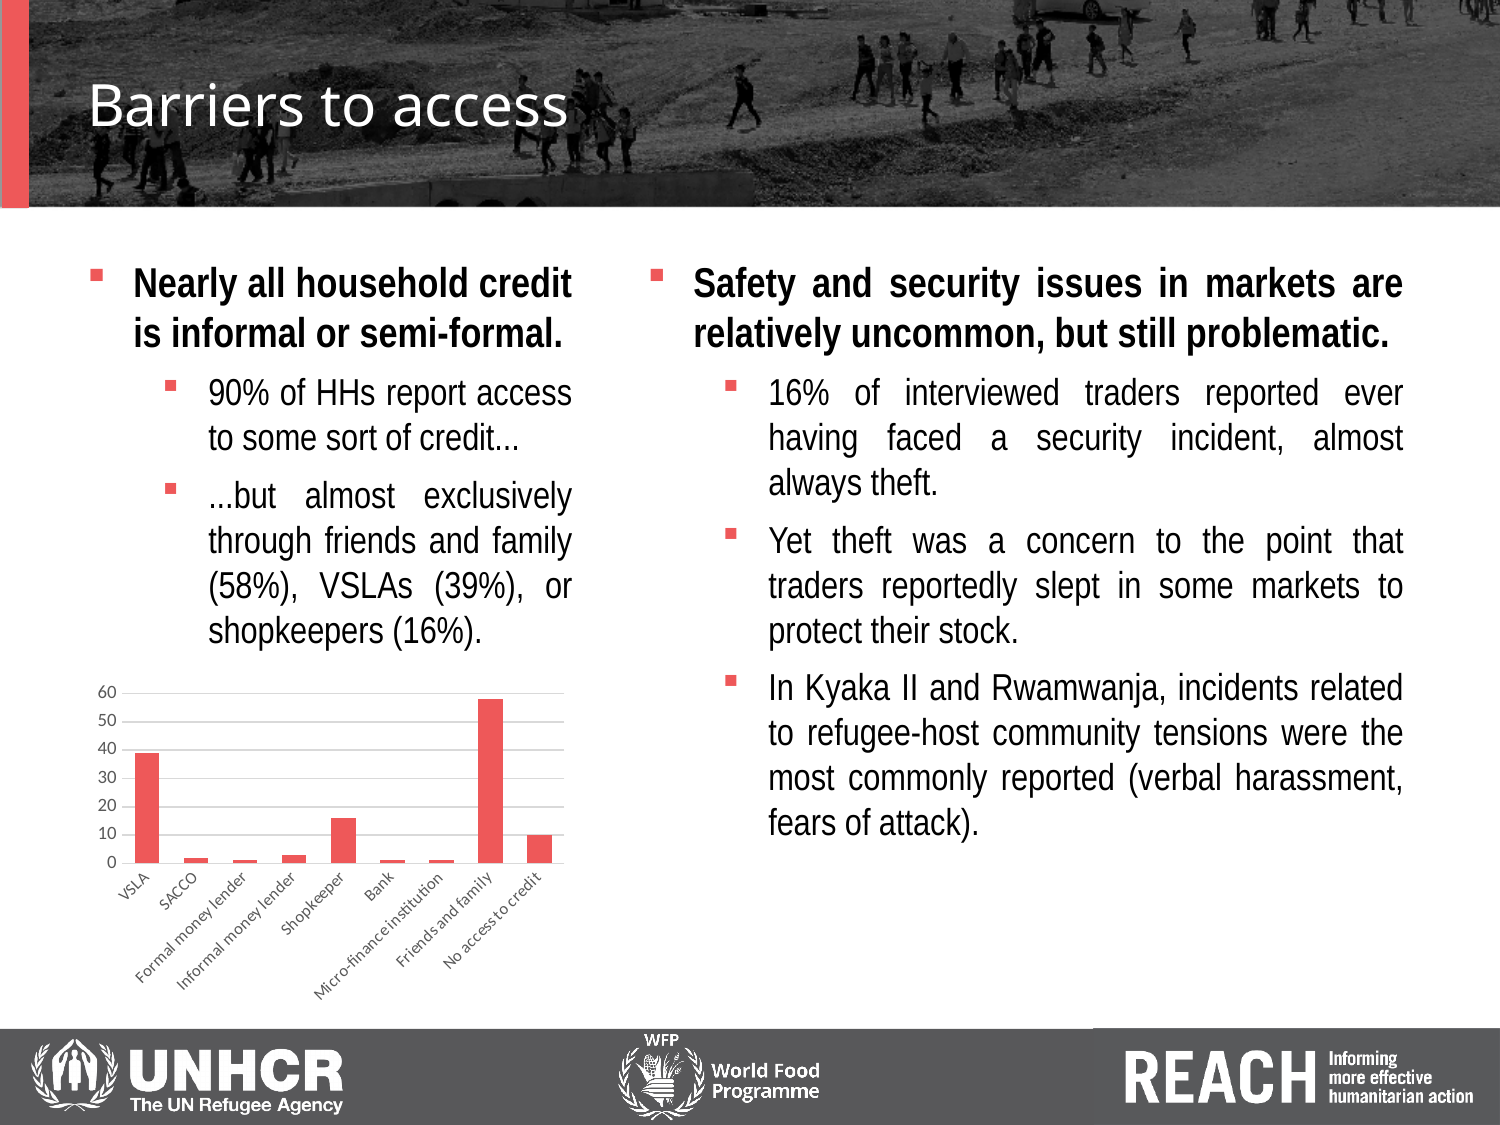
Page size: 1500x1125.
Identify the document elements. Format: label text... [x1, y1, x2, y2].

picture [618, 1032, 819, 1121]
text_box Nearly all household credit is informal or semi-formal. 90% of HHs report access to some sort of credit... ...but almost exclusively through friends and family (58%), VSLAs (39%), or shopkeepers (16%). [72, 248, 588, 659]
chart [72, 670, 588, 1013]
picture [0, 0, 1500, 1125]
picture [31, 1039, 343, 1115]
text_box Safety and security issues in markets are relatively uncommon, but still problematic. 16% of interviewed traders reported ever having faced a security incident, almost always theft. Yet theft was a concern to the point that traders reportedly slept in some markets to protect their stock. In Kyaka II and Rwamwanja, incidents related to refugee-host community tensions were the most commonly reported (verbal harassment, fears of attack). [632, 248, 1419, 851]
text_box Barriers to access [72, 60, 1419, 146]
text_box [0, 1028, 1093, 1125]
